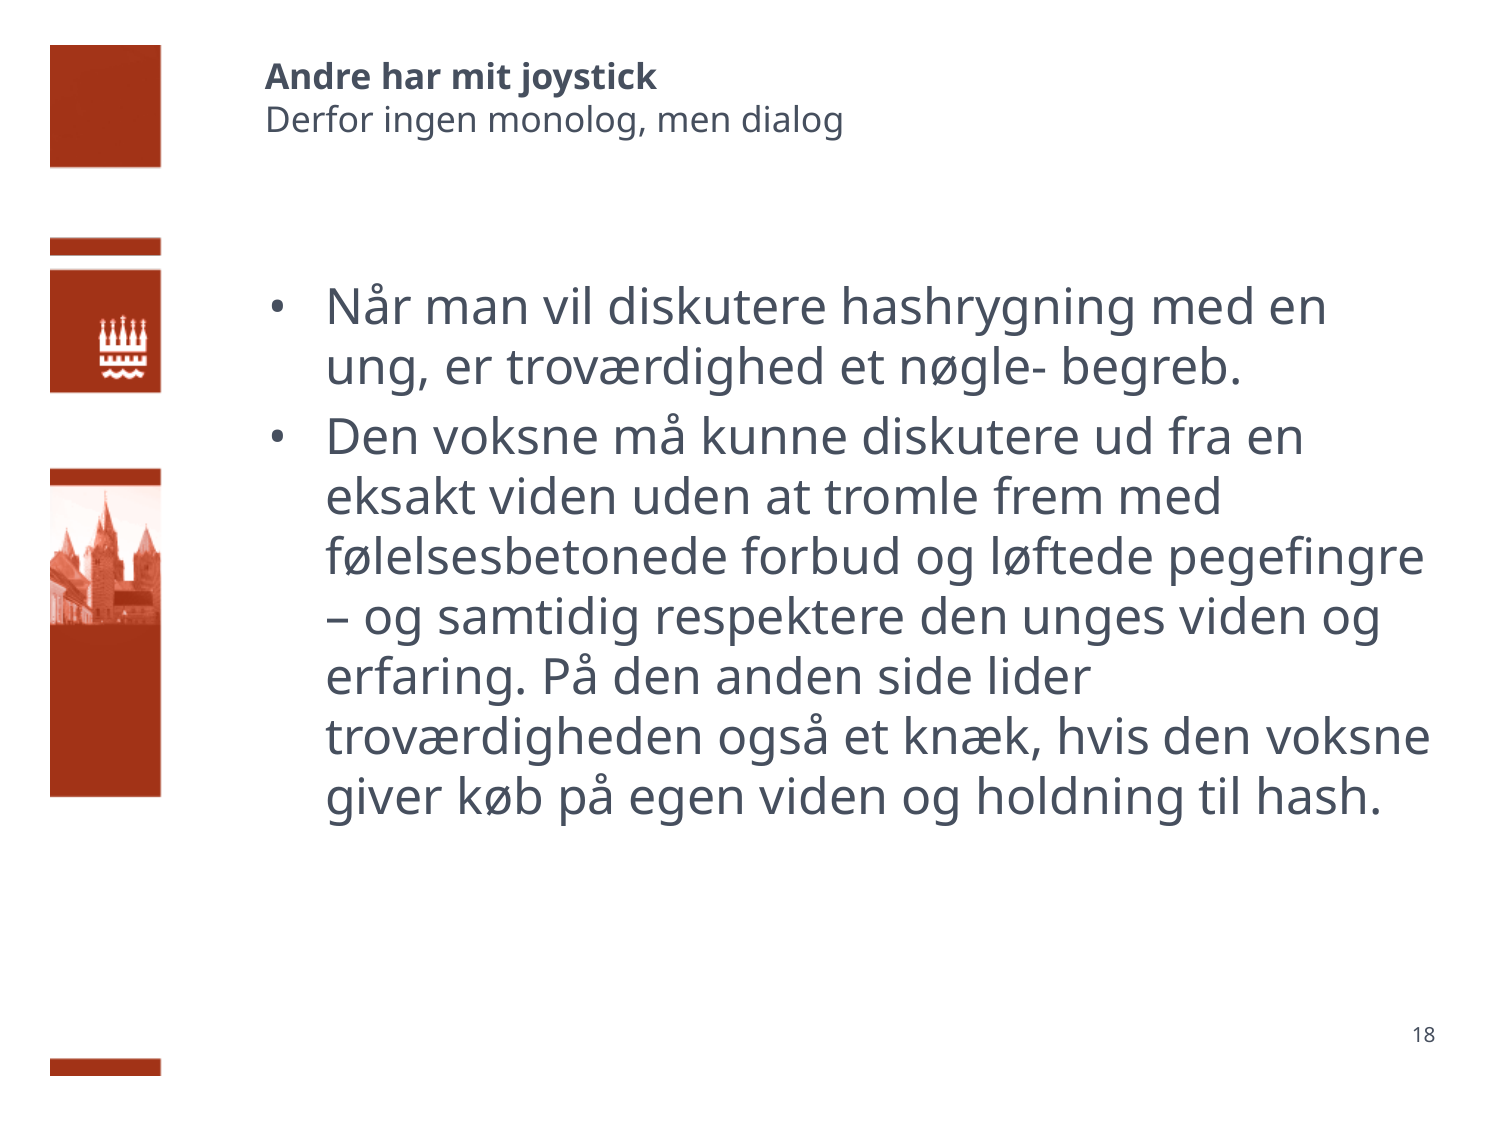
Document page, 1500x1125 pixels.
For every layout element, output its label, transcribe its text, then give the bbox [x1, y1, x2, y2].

picture [50, 45, 521, 1076]
slide_number 18 [1312, 1013, 1451, 1077]
title Andre har mit joystick Derfor ingen monolog, men dialog [249, 46, 1463, 235]
list Når man vil diskutere hashrygning med en ung, er troværdighed et nøgle- begreb. Den voksne må kunne diskutere ud fra en eksakt viden uden at tromle frem med følelsesbetonede forbud og løftede pegefingre – og samtidig respektere den unges viden og erfaring. På den anden side lider troværdigheden også et knæk, hvis den voksne giver køb på egen viden og holdning til hash. [253, 267, 1459, 953]
